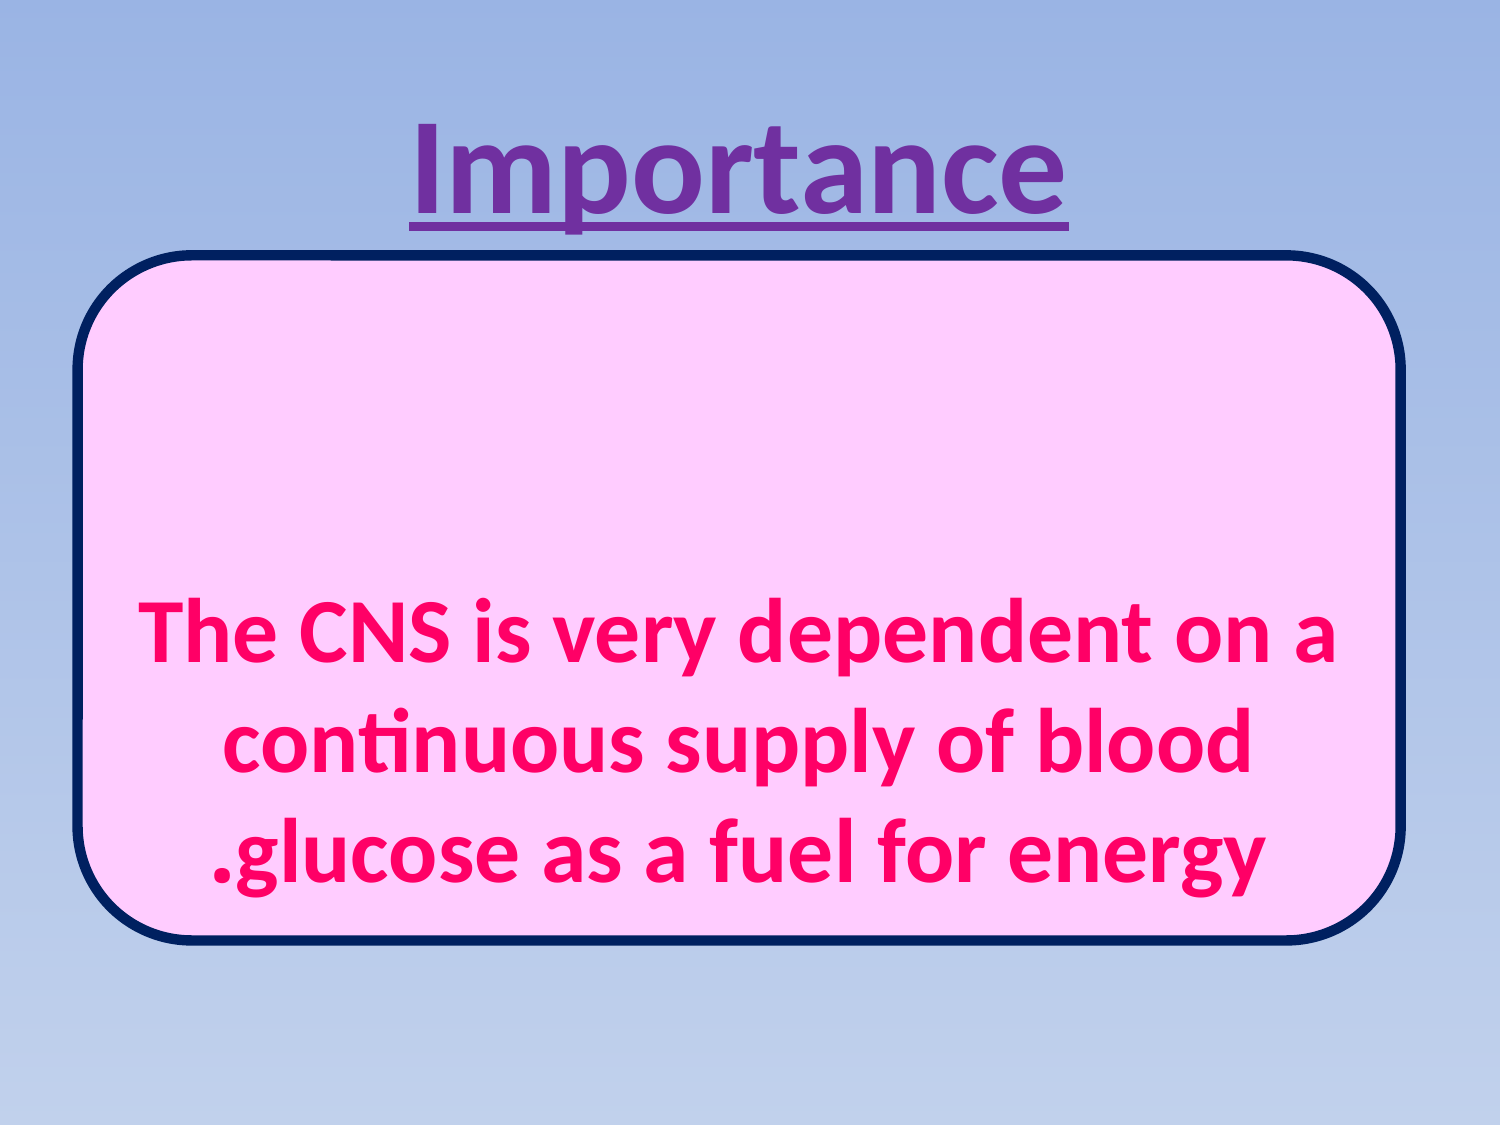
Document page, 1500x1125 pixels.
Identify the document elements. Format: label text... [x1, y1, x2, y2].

text_box Importance The CNS is very dependent on a continuous supply of blood glucose as a fuel for energy. [75, 253, 1403, 943]
